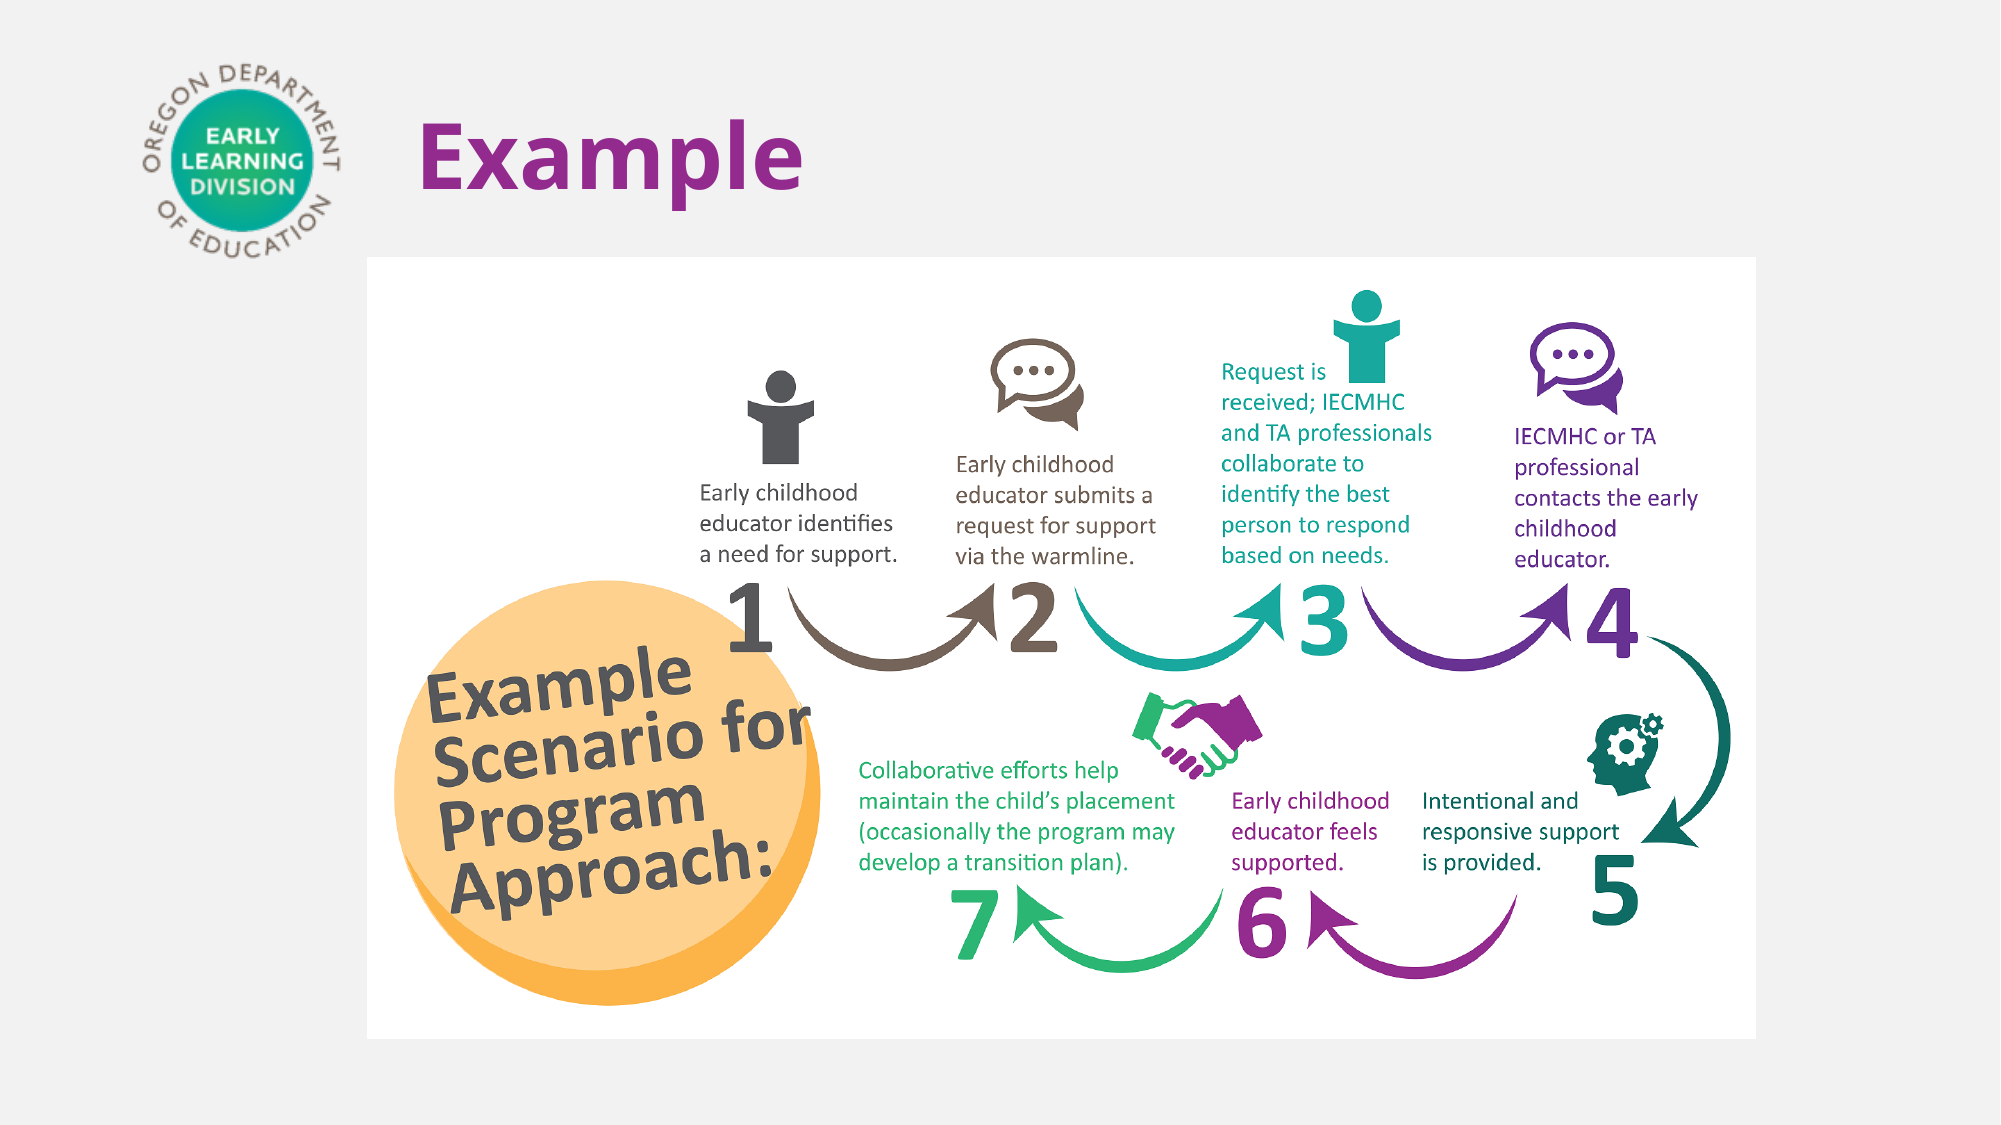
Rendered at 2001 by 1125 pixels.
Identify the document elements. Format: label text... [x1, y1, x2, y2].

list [367, 257, 1756, 1039]
picture [137, 55, 347, 265]
title Example [400, 55, 1863, 266]
